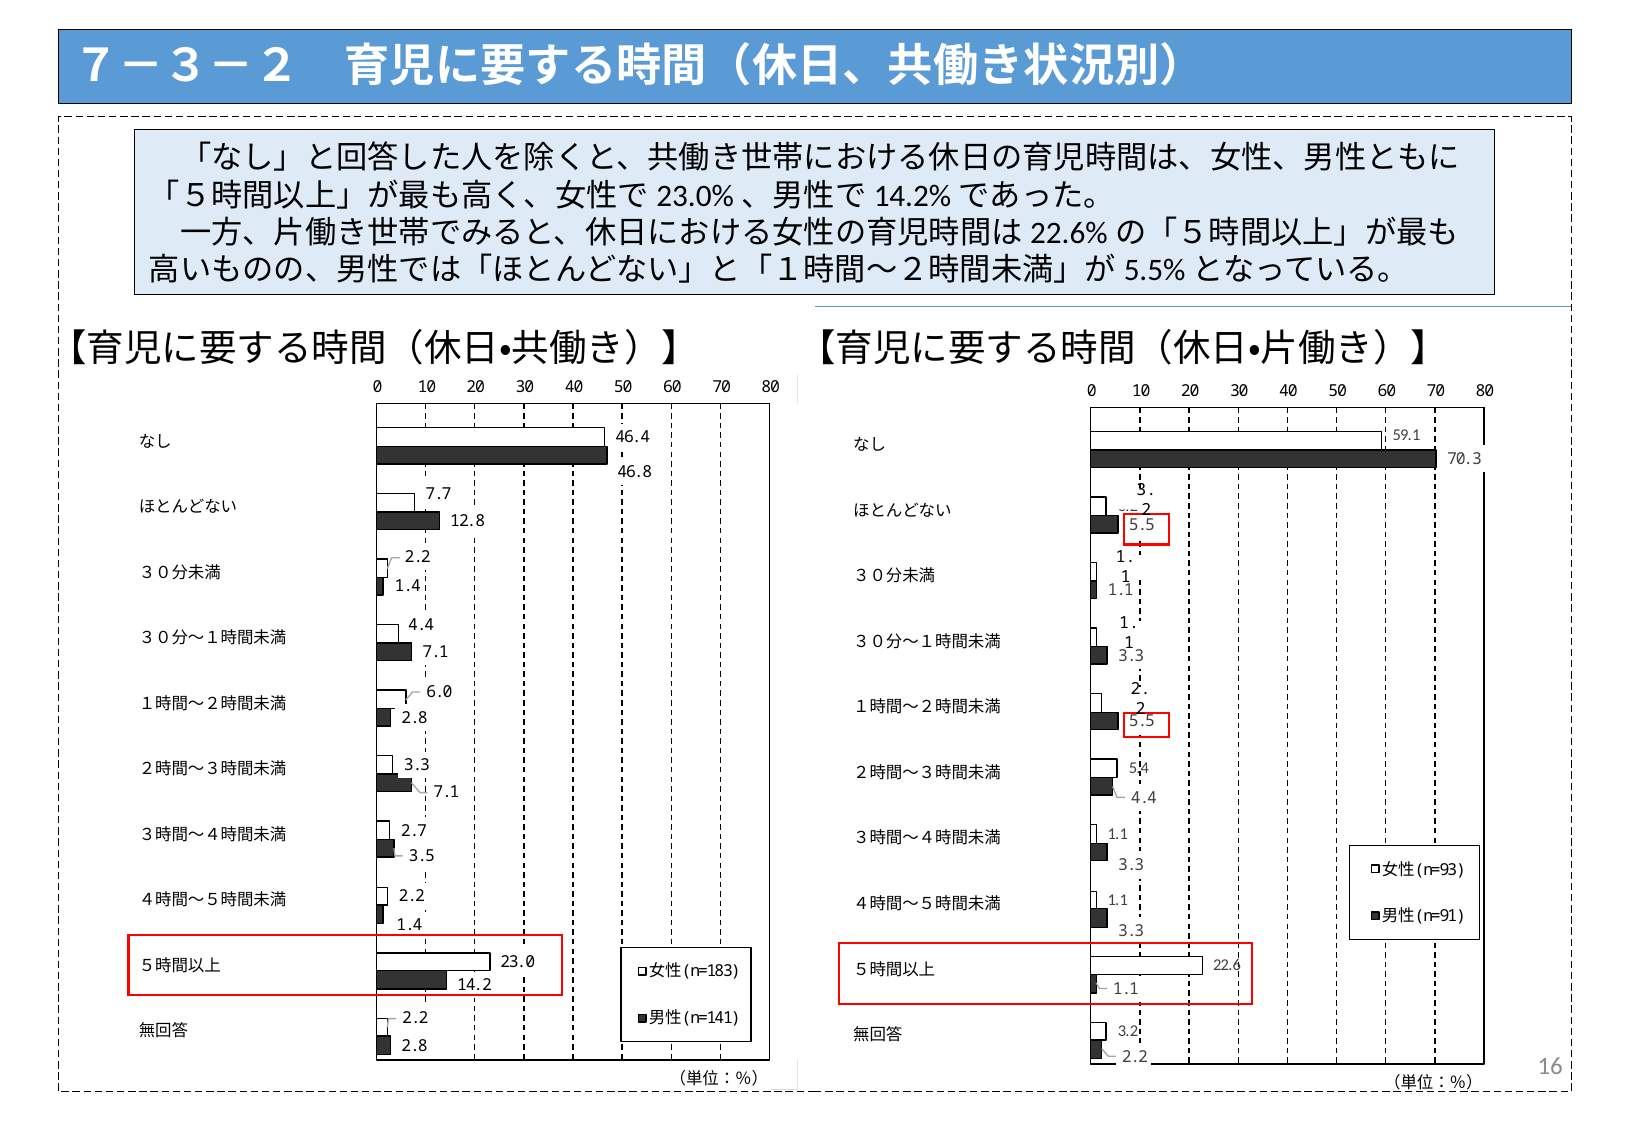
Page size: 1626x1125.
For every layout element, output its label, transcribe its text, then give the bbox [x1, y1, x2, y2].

text_box [838, 942, 849, 1005]
text_box 【育児に要する時間（休日・片働き）】 [783, 316, 1510, 377]
picture [849, 377, 1513, 1094]
title ７－３－２ 育児に要する時間（休日、共働き状況別） [58, 29, 1572, 104]
list [58, 377, 849, 1092]
slide_number 16 [1220, 1034, 1579, 1095]
text_box 「なし」と回答した人を除くと、共働き世帯における休日の育児時間は、女性、男性ともに「５時間以上」が最も高く、女性で23.0%、男性で14.2%であった。 一方、片働き世帯でみると、休日における女性の育児時間は22.6%の「５時間以上」が最も高いものの、男性では「ほとんどない」と「１時間～２時間未満」が5.5%となっている。 [134, 129, 1495, 295]
text_box 【育児に要する時間（休日・共働き）】 [34, 316, 751, 377]
text_box [127, 934, 135, 996]
list [58, 116, 1572, 1034]
picture [135, 373, 799, 1091]
